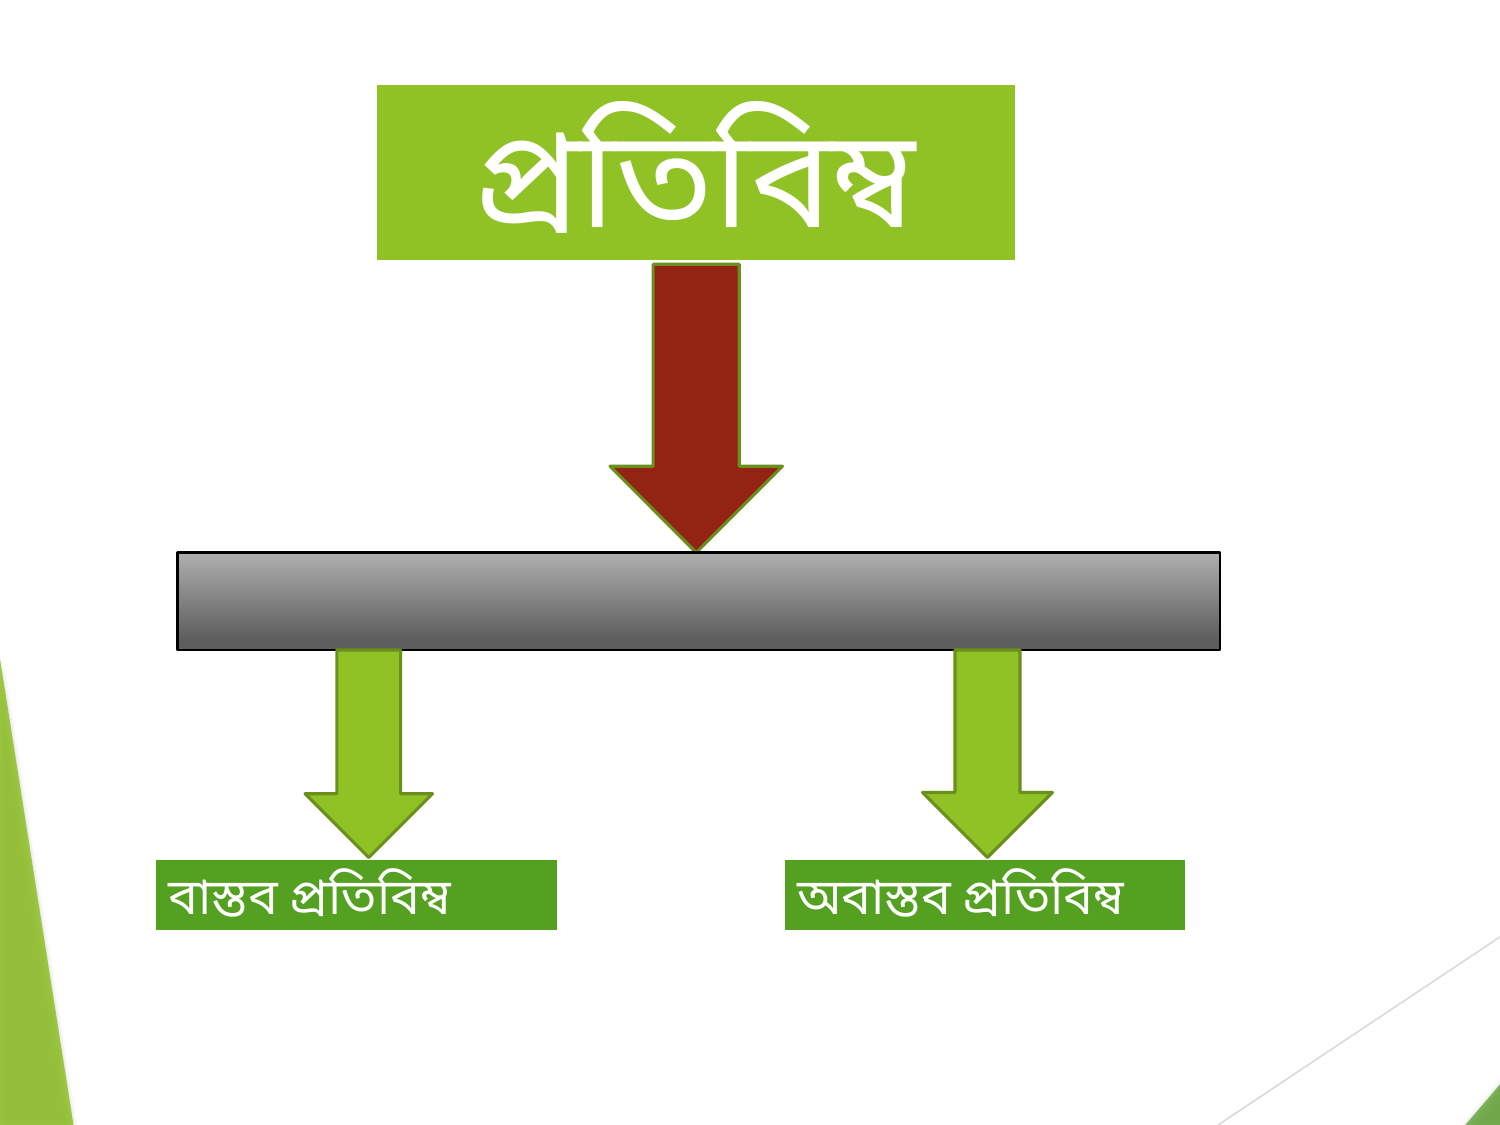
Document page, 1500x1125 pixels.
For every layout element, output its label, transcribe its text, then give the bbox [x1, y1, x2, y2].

text_box বাস্তব প্রতিবিম্ব [152, 855, 561, 934]
text_box [176, 551, 1221, 651]
text_box [303, 648, 434, 859]
text_box অবাস্তব প্রতিবিম্ব [780, 855, 1189, 934]
text_box [608, 262, 784, 551]
text_box [921, 648, 1054, 859]
text_box প্রতিবিম্ব [373, 80, 1019, 264]
